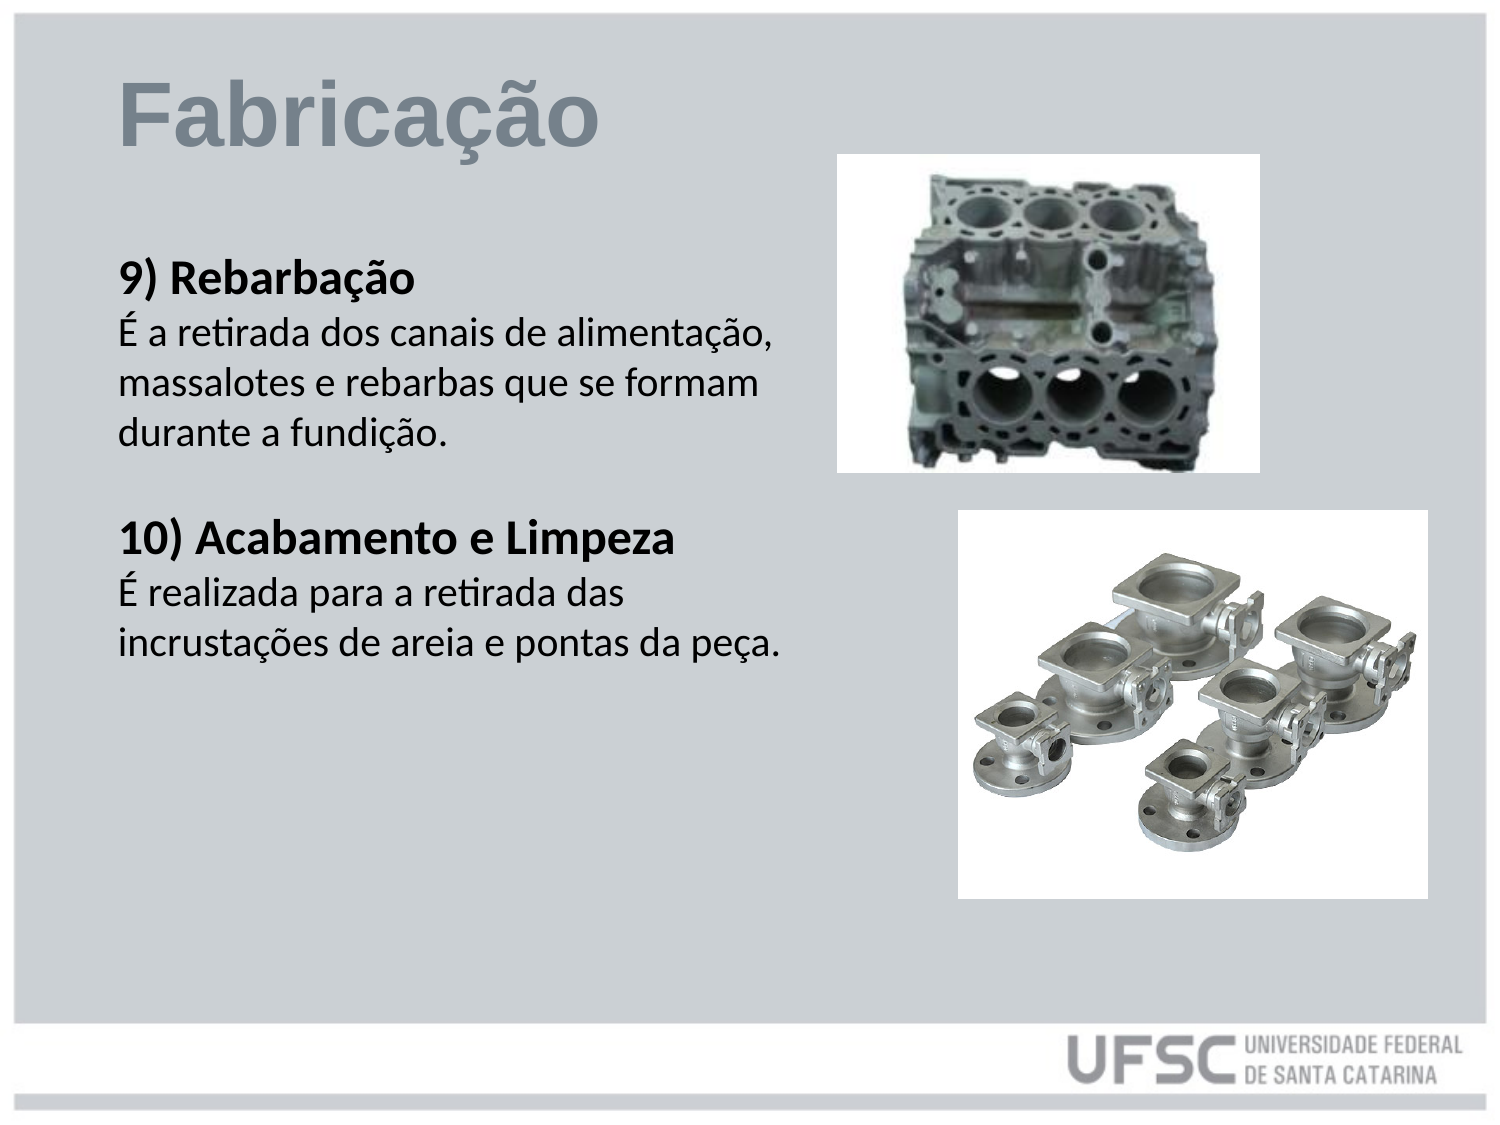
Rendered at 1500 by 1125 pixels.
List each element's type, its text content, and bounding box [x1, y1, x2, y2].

picture [0, 0, 1500, 1125]
title Fabricação [103, 59, 1397, 278]
list 9) Rebarbação É a retirada dos canais de alimentação, massalotes e rebarbas que se formam durante a fundição. 10) Acabamento e Limpeza É realizada para a retirada das incrustações de areia e pontas da peça. [103, 237, 810, 952]
